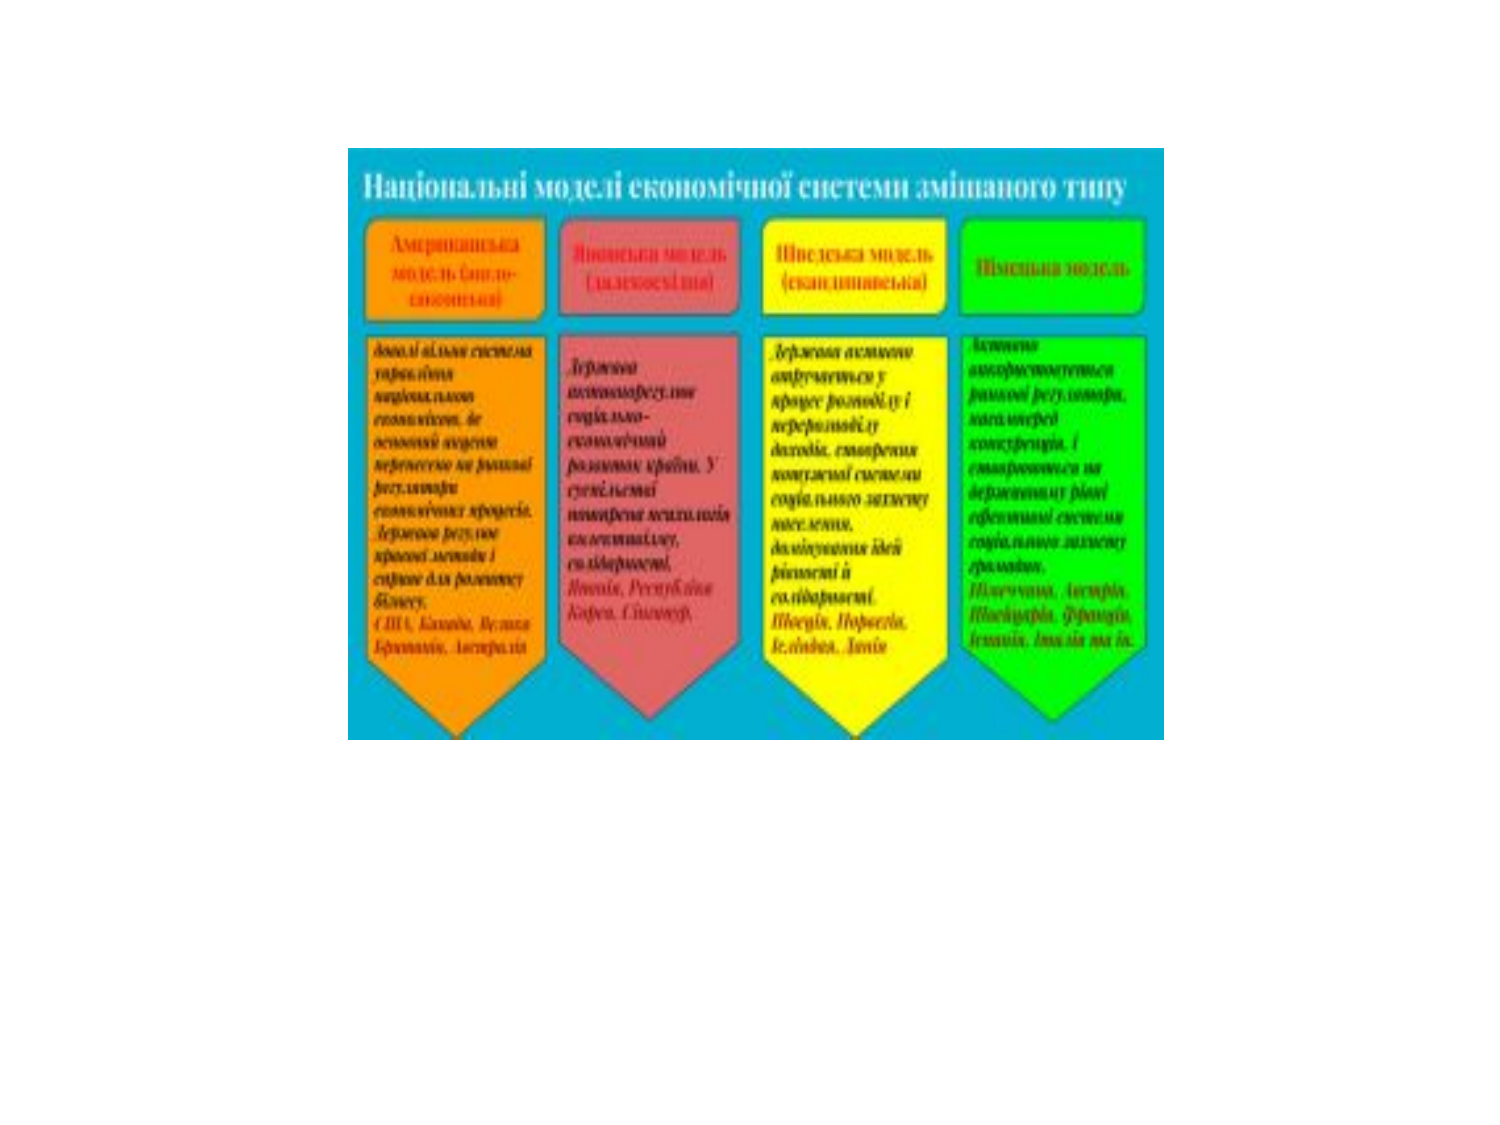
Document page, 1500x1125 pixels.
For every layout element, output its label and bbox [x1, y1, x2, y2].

picture [347, 148, 1164, 740]
